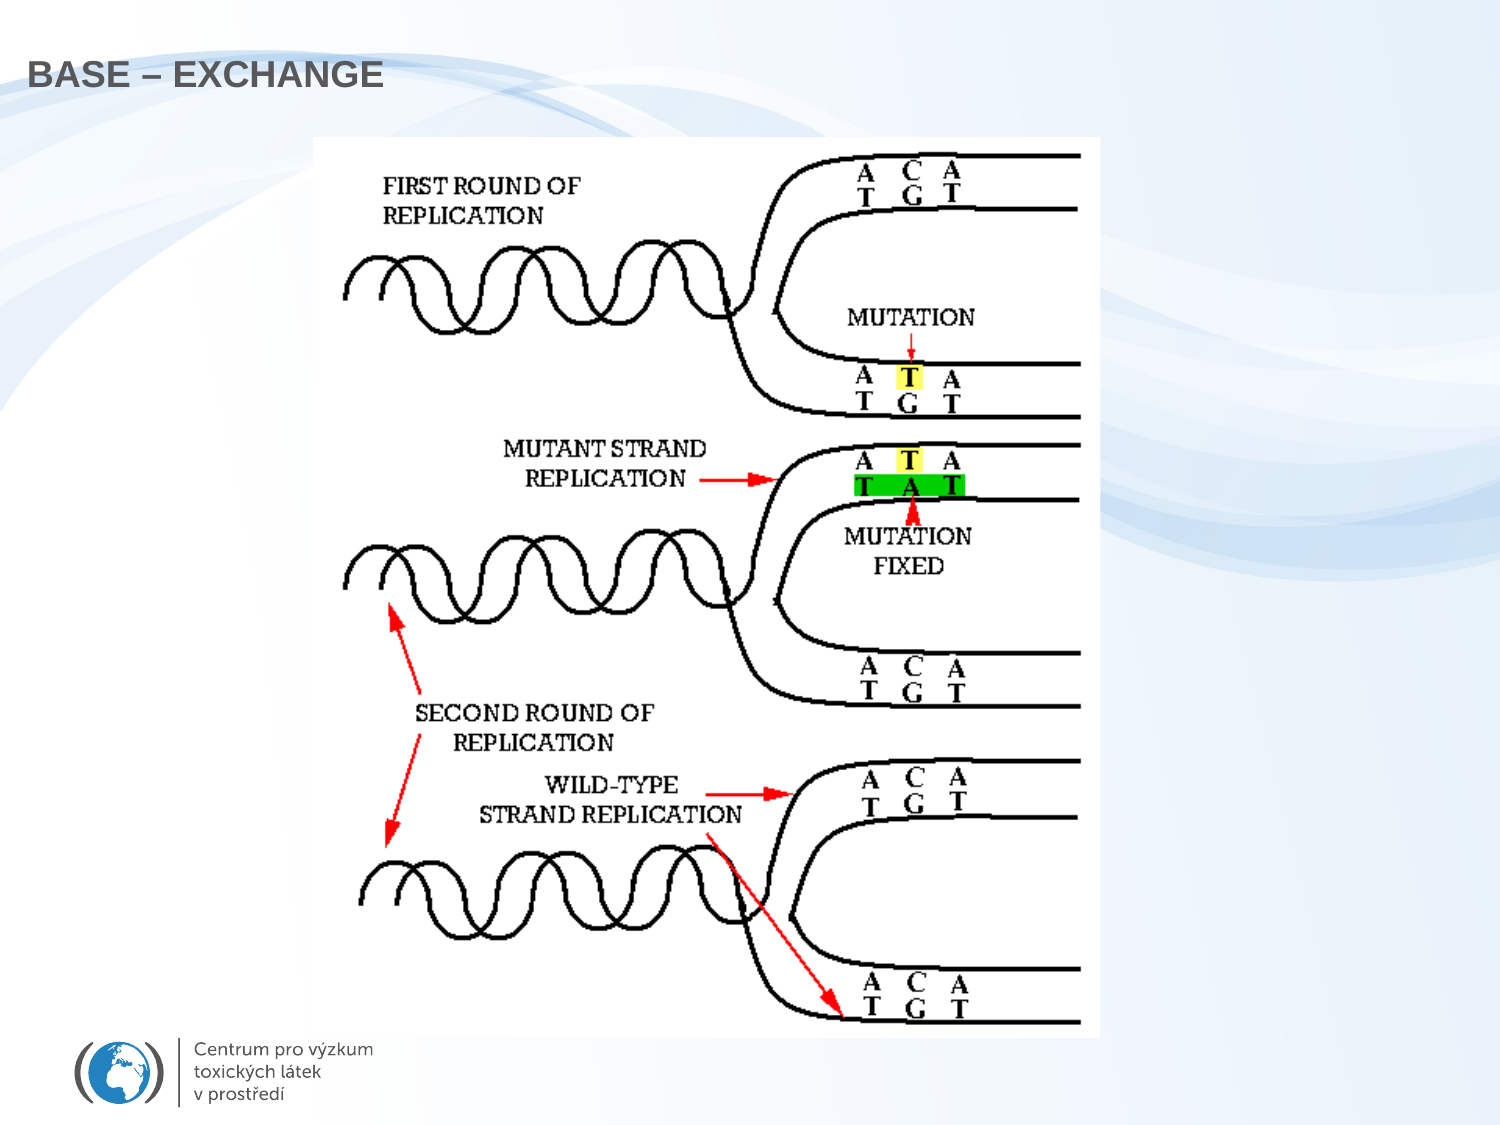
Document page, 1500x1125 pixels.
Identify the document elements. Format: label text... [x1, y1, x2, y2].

text_box BASE – EXCHANGE [12, 42, 400, 148]
picture [0, 0, 1500, 1125]
